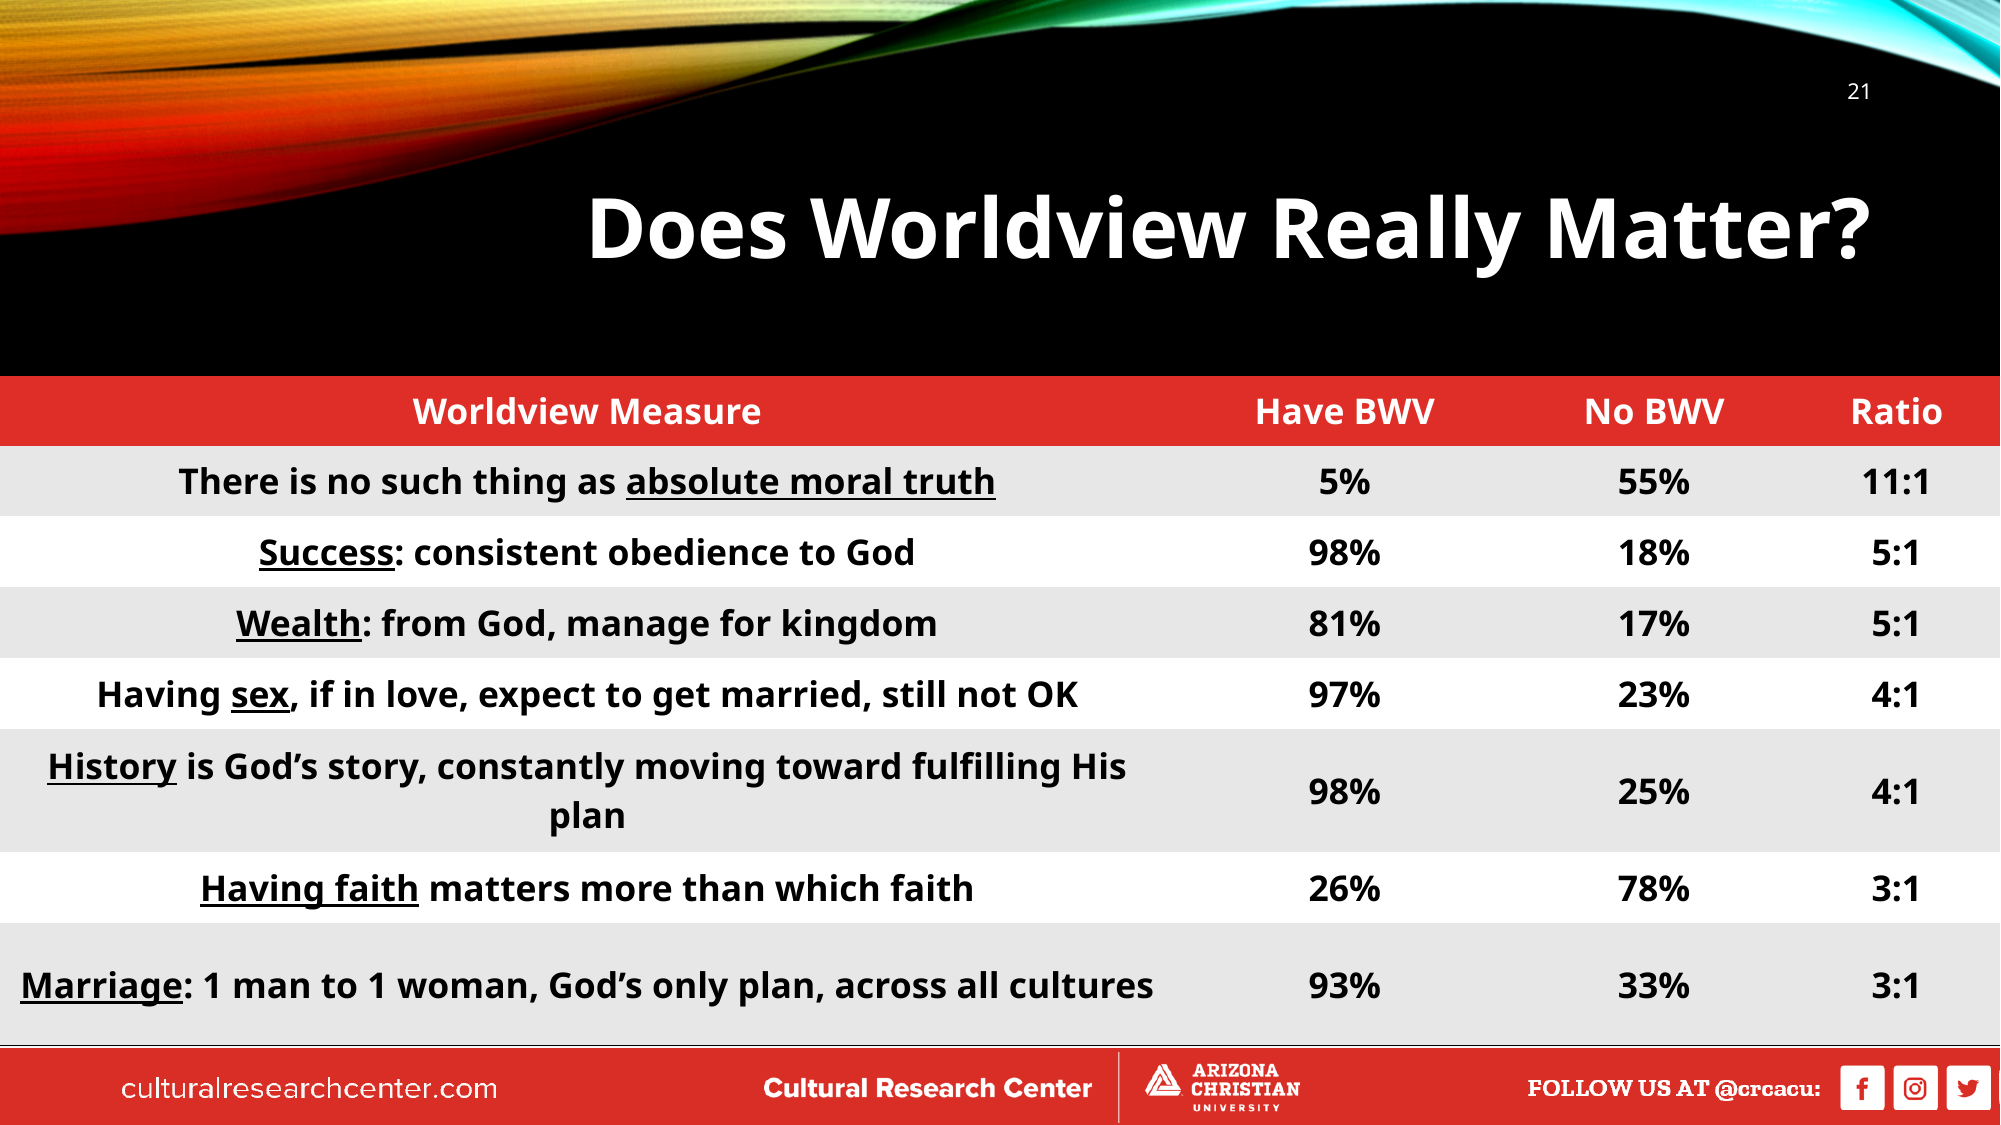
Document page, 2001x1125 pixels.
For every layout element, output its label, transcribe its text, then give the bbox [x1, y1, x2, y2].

table_cell Marriage: 1 man to 1 woman, God’s only plan, across all cultures [0, 923, 1175, 1045]
table_cell 25% [1515, 729, 1794, 852]
table_header Worldview Measure [0, 376, 1175, 446]
table_cell 5% [1175, 446, 1515, 516]
table_cell 11:1 [1794, 446, 2000, 516]
table_cell 5:1 [1794, 516, 2000, 587]
table_cell Success: consistent obedience to God [0, 516, 1175, 587]
table_cell Having faith matters more than which faith [0, 852, 1175, 923]
table_header Ratio [1794, 376, 2000, 446]
table_cell 55% [1515, 446, 1794, 516]
table_cell 33% [1515, 923, 1794, 1045]
table_cell 3:1 [1794, 852, 2000, 923]
picture [0, 0, 2000, 237]
table_cell 93% [1175, 923, 1515, 1045]
table_cell 26% [1175, 852, 1515, 923]
table_cell 98% [1175, 729, 1515, 852]
table_header No BWV [1515, 376, 1794, 446]
table_cell History is God’s story, constantly moving toward fulfilling His plan [0, 729, 1175, 852]
table_cell Wealth: from God, manage for kingdom [0, 587, 1175, 658]
text_box [0, 237, 2000, 374]
table_cell 18% [1515, 516, 1794, 587]
table_cell Having sex, if in love, expect to get married, still not OK [0, 658, 1175, 729]
table_header Have BWV [1175, 376, 1515, 446]
table_cell 78% [1515, 852, 1794, 923]
table_cell 3:1 [1794, 923, 2000, 1045]
picture [0, 1046, 2000, 1125]
table_cell 23% [1515, 658, 1794, 729]
table_cell There is no such thing as absolute moral truth [0, 446, 1175, 516]
table_cell 5:1 [1794, 587, 2000, 658]
title Does Worldview Really Matter? [474, 237, 1888, 338]
table_cell 98% [1175, 516, 1515, 587]
table_cell 17% [1515, 587, 1794, 658]
table_cell 81% [1175, 587, 1515, 658]
table_cell 4:1 [1794, 729, 2000, 852]
table_cell 4:1 [1794, 658, 2000, 729]
table_cell 97% [1175, 658, 1515, 729]
